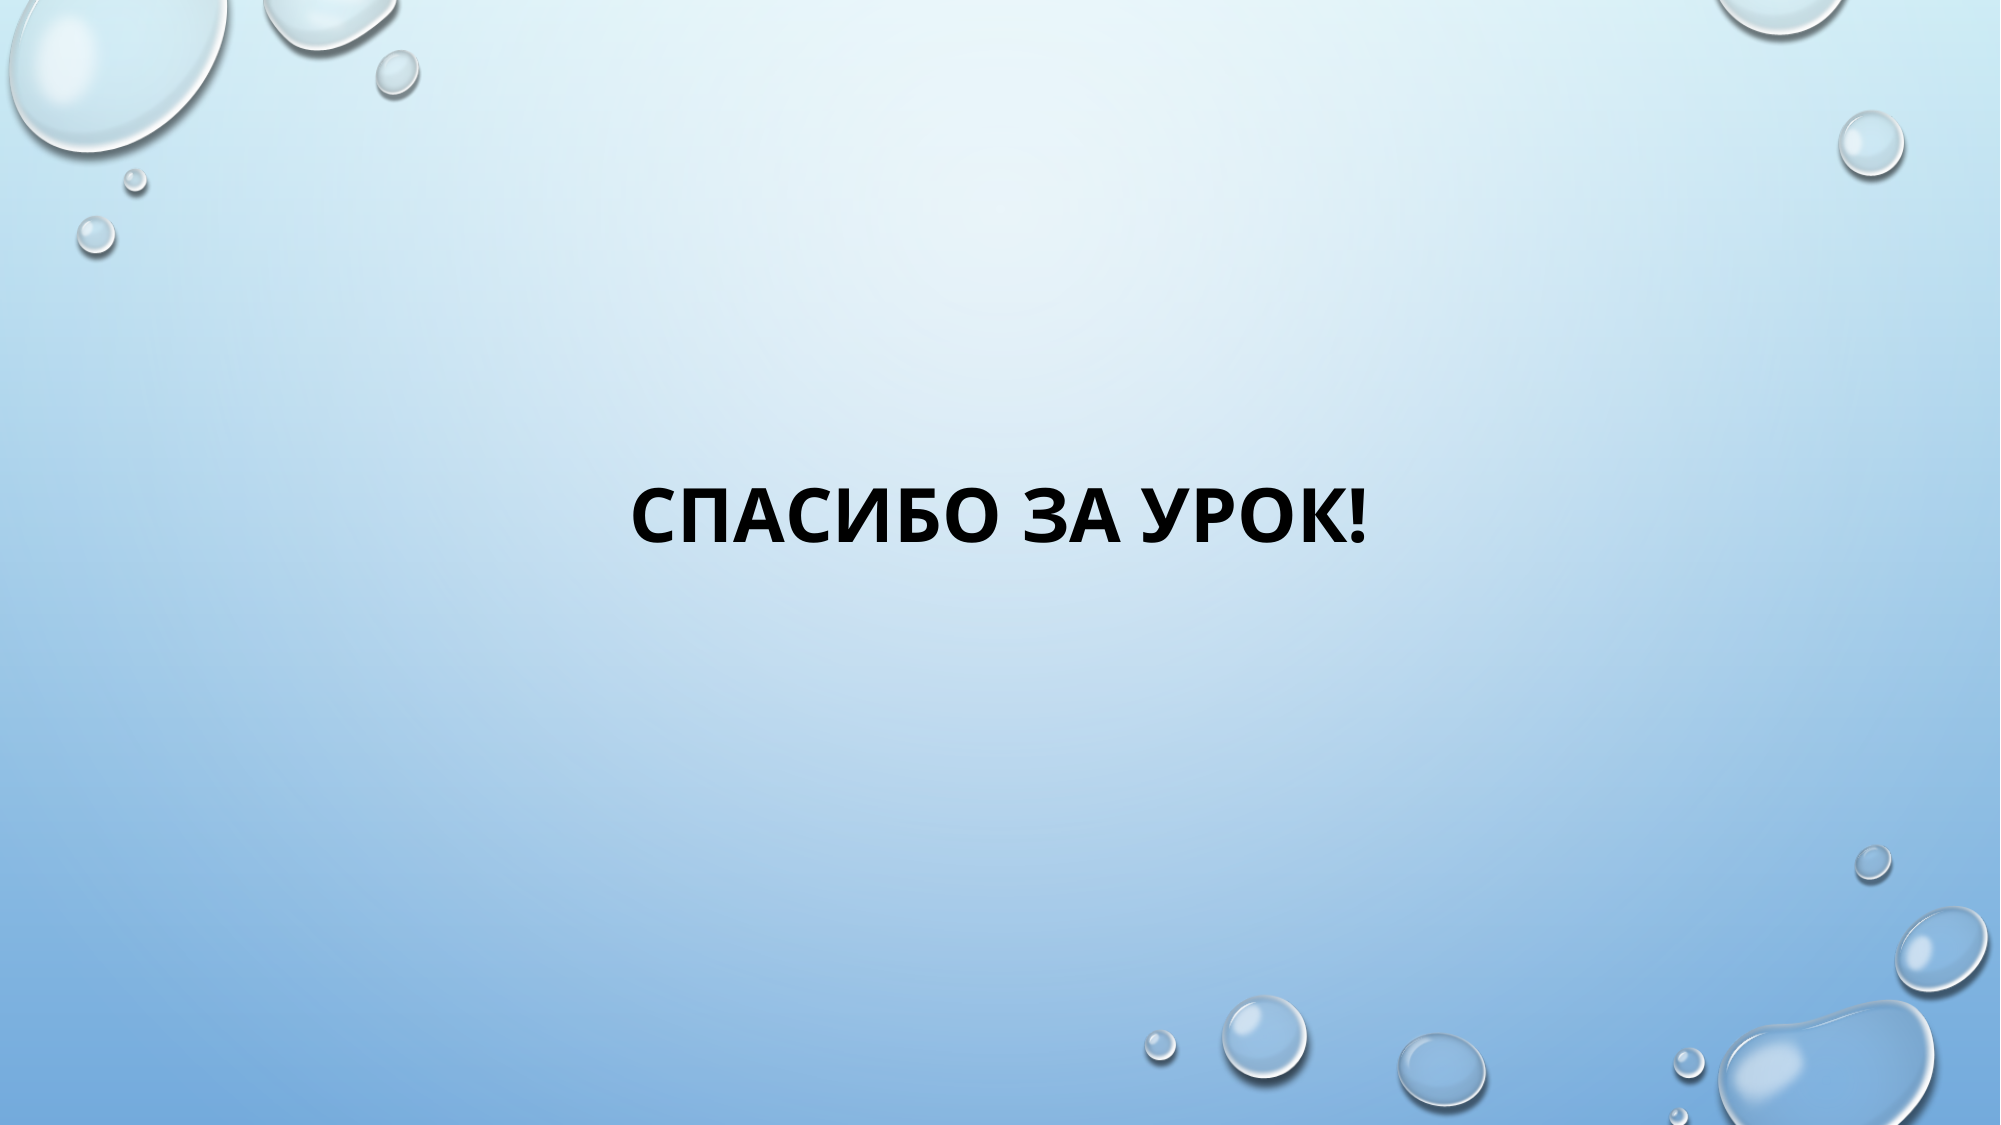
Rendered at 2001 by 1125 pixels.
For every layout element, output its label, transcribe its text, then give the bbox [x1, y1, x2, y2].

picture [0, 0, 2000, 1125]
title СПАСИБО ЗА УРОК! [149, 101, 1851, 1026]
